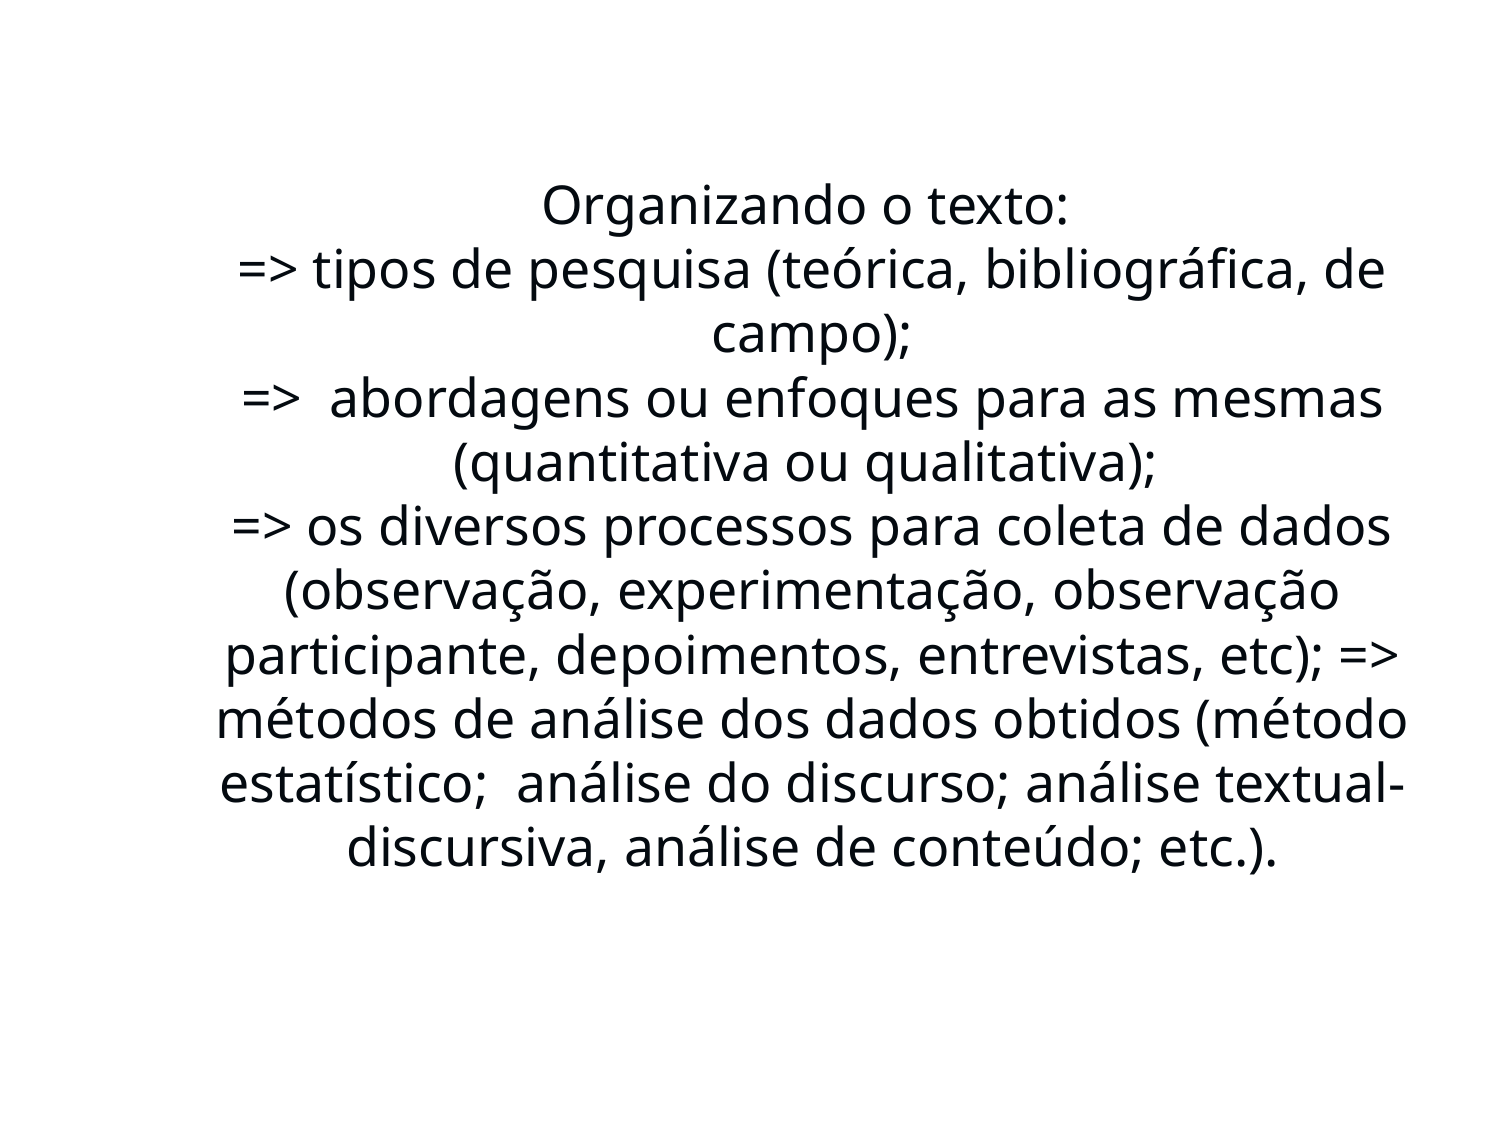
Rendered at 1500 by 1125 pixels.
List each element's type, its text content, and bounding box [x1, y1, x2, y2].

title Organizando o texto: => tipos de pesquisa (teórica, bibliográfica, de campo); => abordagens ou enfoques para as mesmas (quantitativa ou qualitativa); => os diversos processos para coleta de dados (observação, experimentação, observação participante, depoimentos, entrevistas, etc); => métodos de análise dos dados obtidos (método estatístico; análise do discurso; análise textual-discursiva, análise de conteúdo; etc.). [174, 160, 1450, 888]
